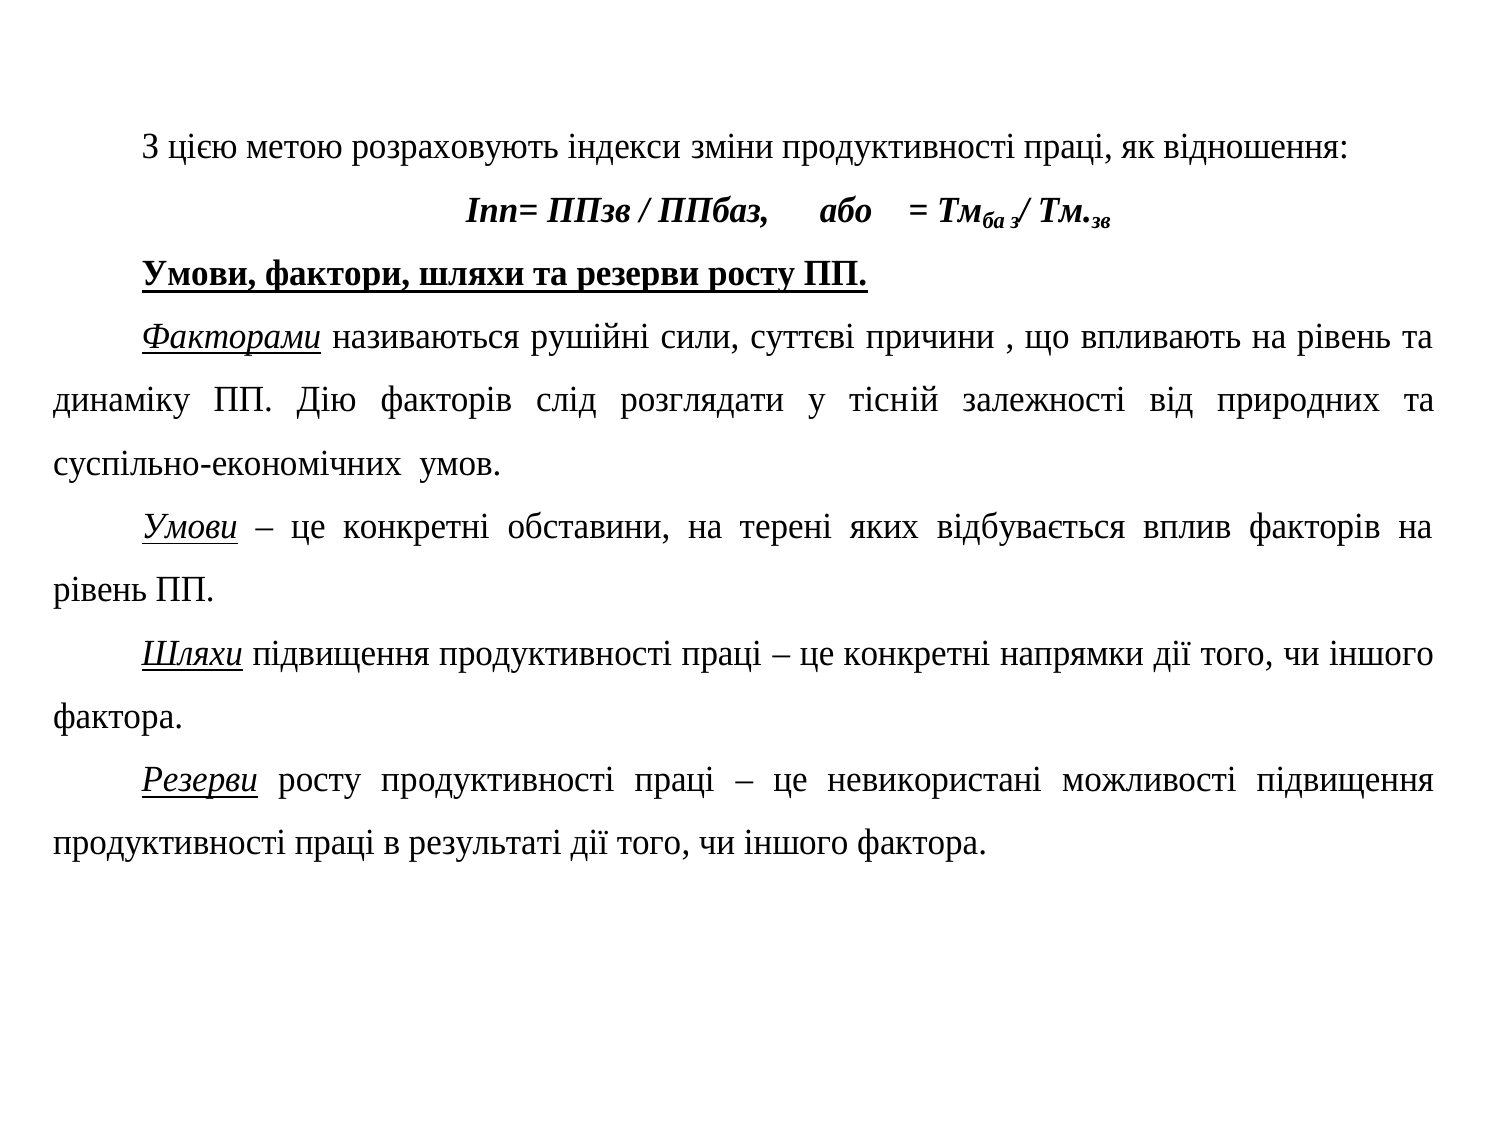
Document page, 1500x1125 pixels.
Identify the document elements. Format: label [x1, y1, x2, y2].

picture [52, 125, 1436, 886]
